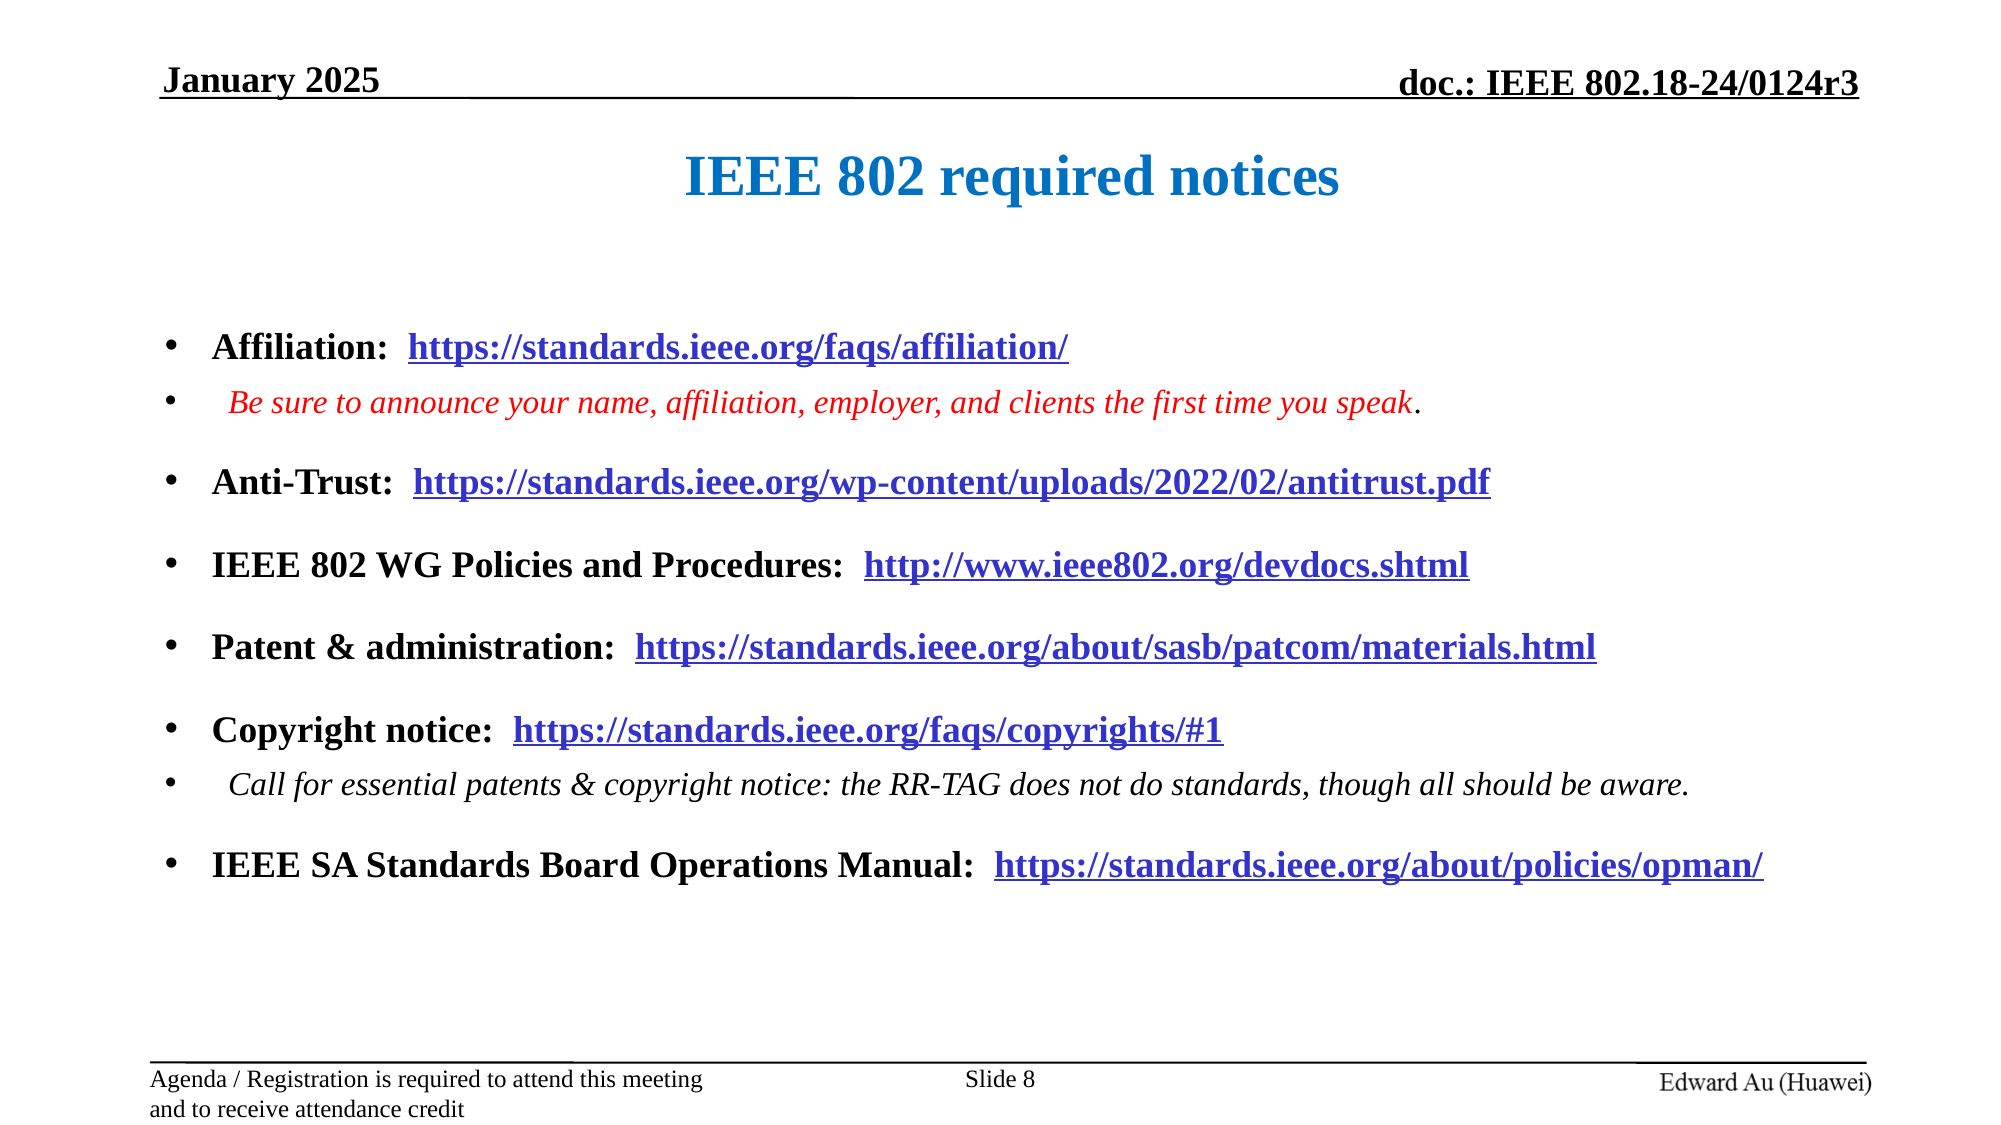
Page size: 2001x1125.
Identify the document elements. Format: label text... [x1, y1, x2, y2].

text_box Affiliation: https://standards.ieee.org/faqs/affiliation/ Be sure to announce your name, affiliation, employer, and clients the first time you speak. Anti-Trust: https://standards.ieee.org/wp-content/uploads/2022/02/antitrust.pdf IEEE 802 WG Policies and Procedures: http://www.ieee802.org/devdocs.shtml Patent & administration: https://standards.ieee.org/about/sasb/patcom/materials.html Copyright notice: https://standards.ieee.org/faqs/copyrights/#1 Call for essential patents & copyright notice: the RR-TAG does not do standards, though all should be aware. IEEE SA Standards Board Operations Manual: https://standards.ieee.org/about/policies/opman/ [149, 262, 1875, 1028]
title IEEE 802 required notices [162, 99, 1864, 246]
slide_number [162, 54, 526, 99]
picture [1174, 1058, 1887, 1113]
slide_number Slide 8 [925, 1061, 1076, 1123]
